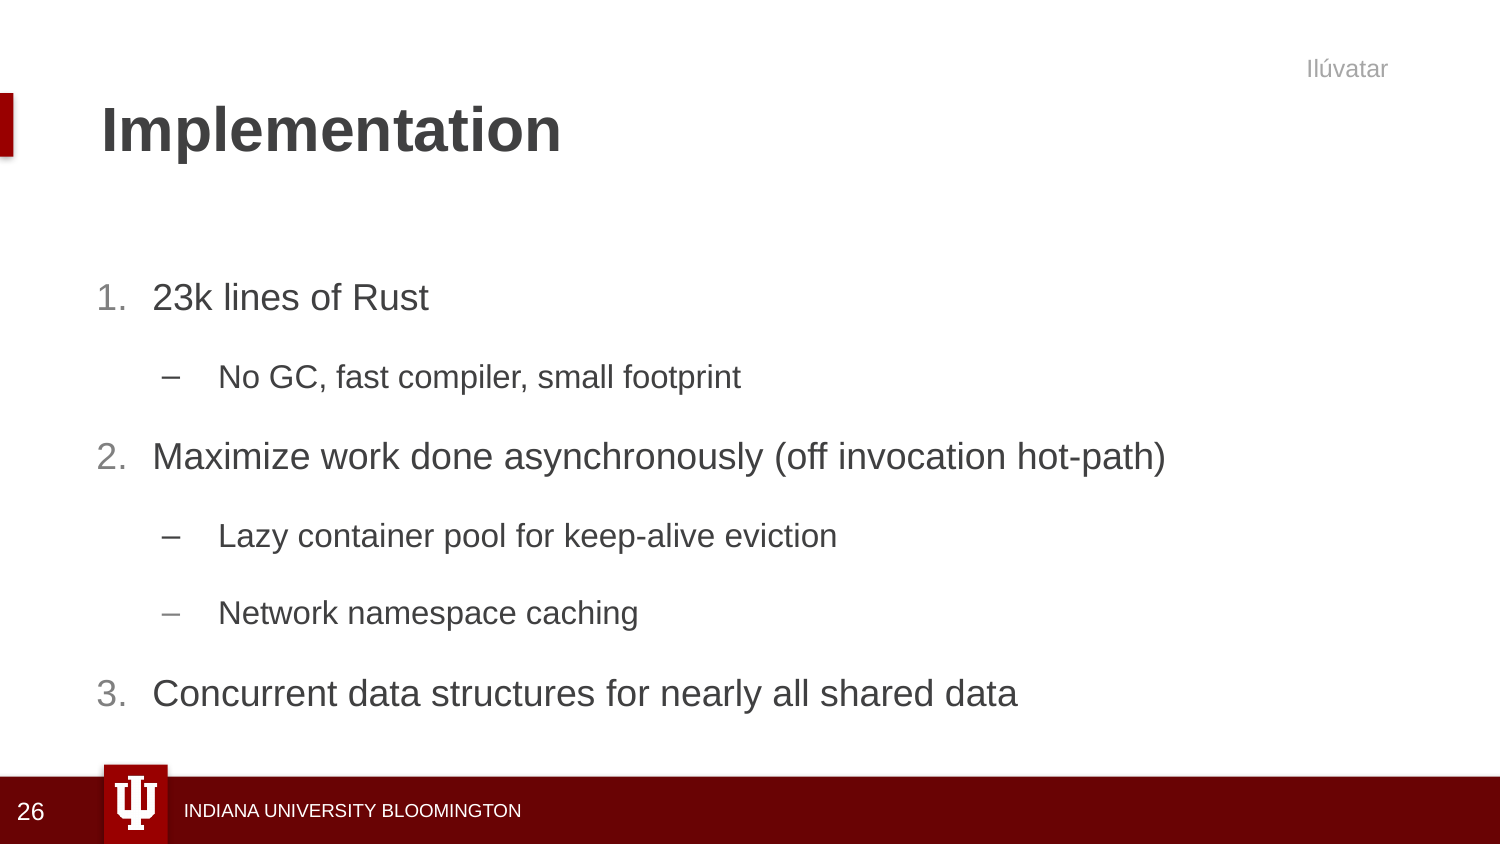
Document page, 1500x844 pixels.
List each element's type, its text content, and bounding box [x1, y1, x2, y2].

list Ilúvatar [792, 46, 1400, 89]
title Implementation [86, 69, 1400, 184]
list 23k lines of Rust No GC, fast compiler, small footprint Maximize work done asynchronously (off invocation hot-path) Lazy container pool for keep-alive eviction Network namespace caching Concurrent data structures for nearly all shared data [85, 267, 1400, 729]
slide_number 26 [1, 787, 89, 833]
